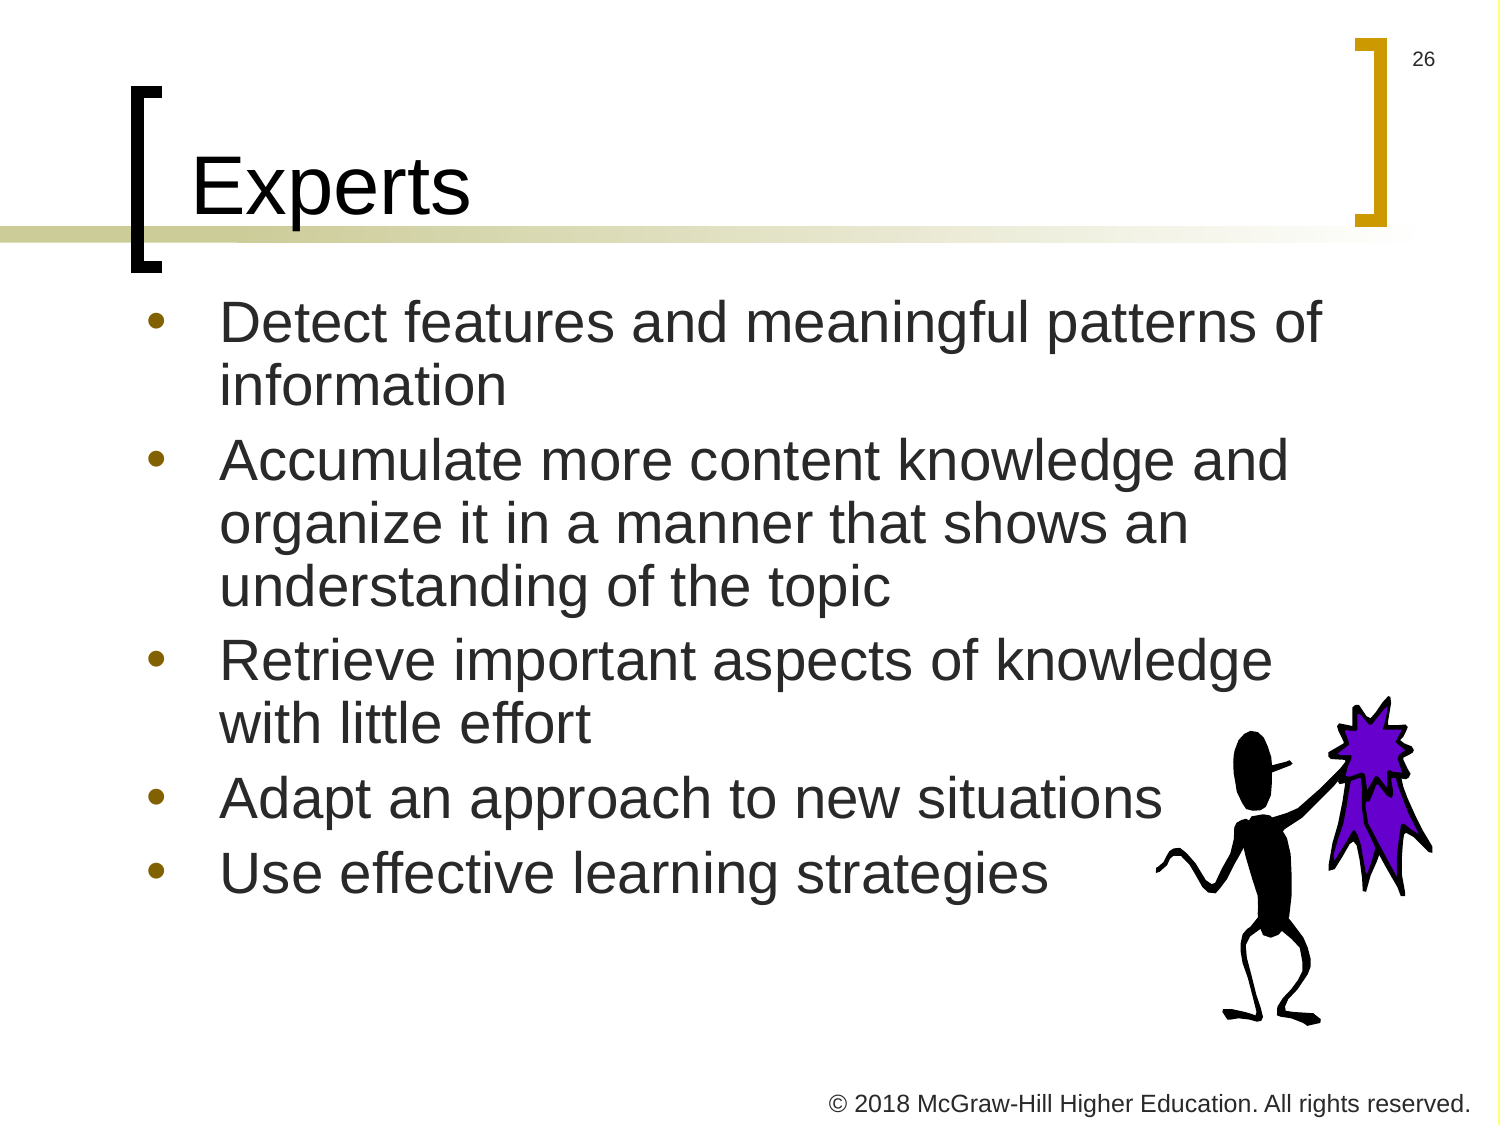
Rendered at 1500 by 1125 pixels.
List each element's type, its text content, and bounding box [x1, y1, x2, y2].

picture [1155, 695, 1433, 1027]
title Experts [175, 131, 513, 240]
list Detect features and meaningful patterns of information Accumulate more content knowledge and organize it in a manner that shows an understanding of the topic Retrieve important aspects of knowledge with little effort Adapt an approach to new situations Use effective learning strategies [131, 284, 1351, 939]
